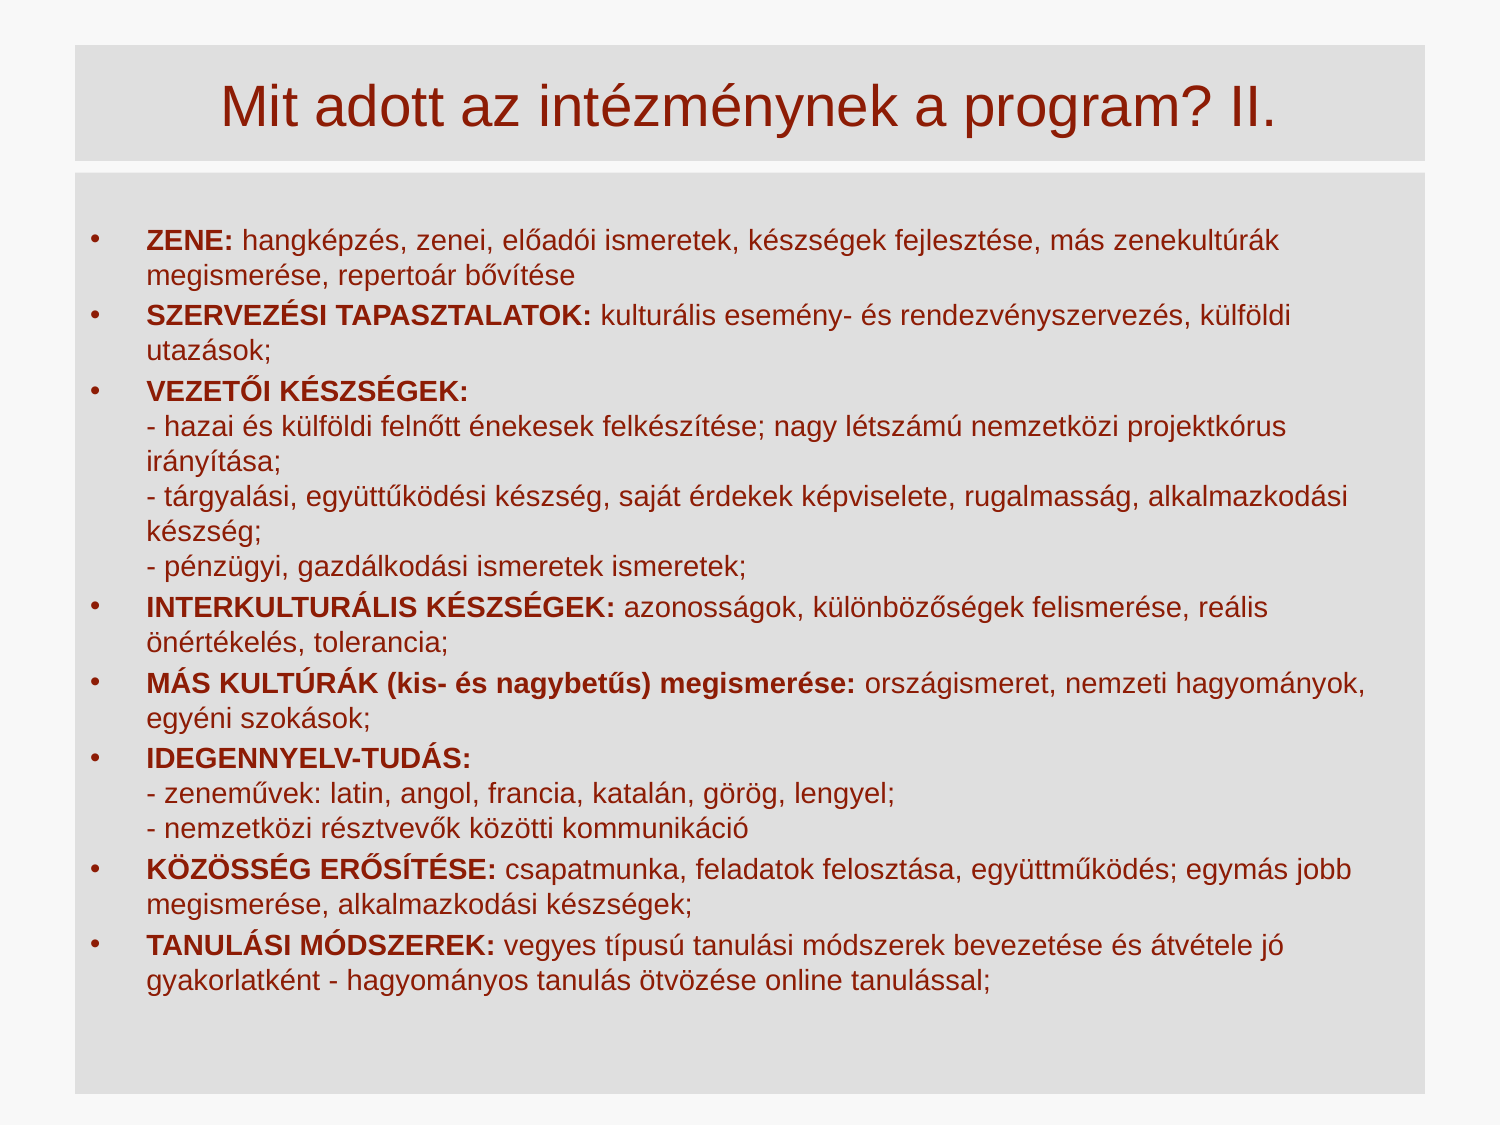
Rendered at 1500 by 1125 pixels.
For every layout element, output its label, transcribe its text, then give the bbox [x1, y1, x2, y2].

title Mit adott az intézménynek a program? II. [75, 45, 1425, 161]
list ZENE: hangképzés, zenei, előadói ismeretek, készségek fejlesztése, más zenekultúrák megismerése, repertoár bővítése SZERVEZÉSI TAPASZTALATOK: kulturális esemény- és rendezvényszervezés, külföldi utazások; VEZETŐI KÉSZSÉGEK: - hazai és külföldi felnőtt énekesek felkészítése; nagy létszámú nemzetközi projektkórus irányítása; - tárgyalási, együttűködési készség, saját érdekek képviselete, rugalmasság, alkalmazkodási készség; - pénzügyi, gazdálkodási ismeretek ismeretek; INTERKULTURÁLIS KÉSZSÉGEK: azonosságok, különbözőségek felismerése, reális önértékelés, tolerancia; MÁS KULTÚRÁK (kis- és nagybetűs) megismerése: országismeret, nemzeti hagyományok, egyéni szokások; IDEGENNYELV-TUDÁS: - zeneművek: latin, angol, francia, katalán, görög, lengyel; - nemzetközi résztvevők közötti kommunikáció KÖZÖSSÉG ERŐSÍTÉSE: csapatmunka, feladatok felosztása, együttműködés; egymás jobb megismerése, alkalmazkodási készségek; TANULÁSI MÓDSZEREK: vegyes típusú tanulási módszerek bevezetése és átvétele jó gyakorlatként - hagyományos tanulás ötvözése online tanulással; [75, 172, 1425, 1094]
